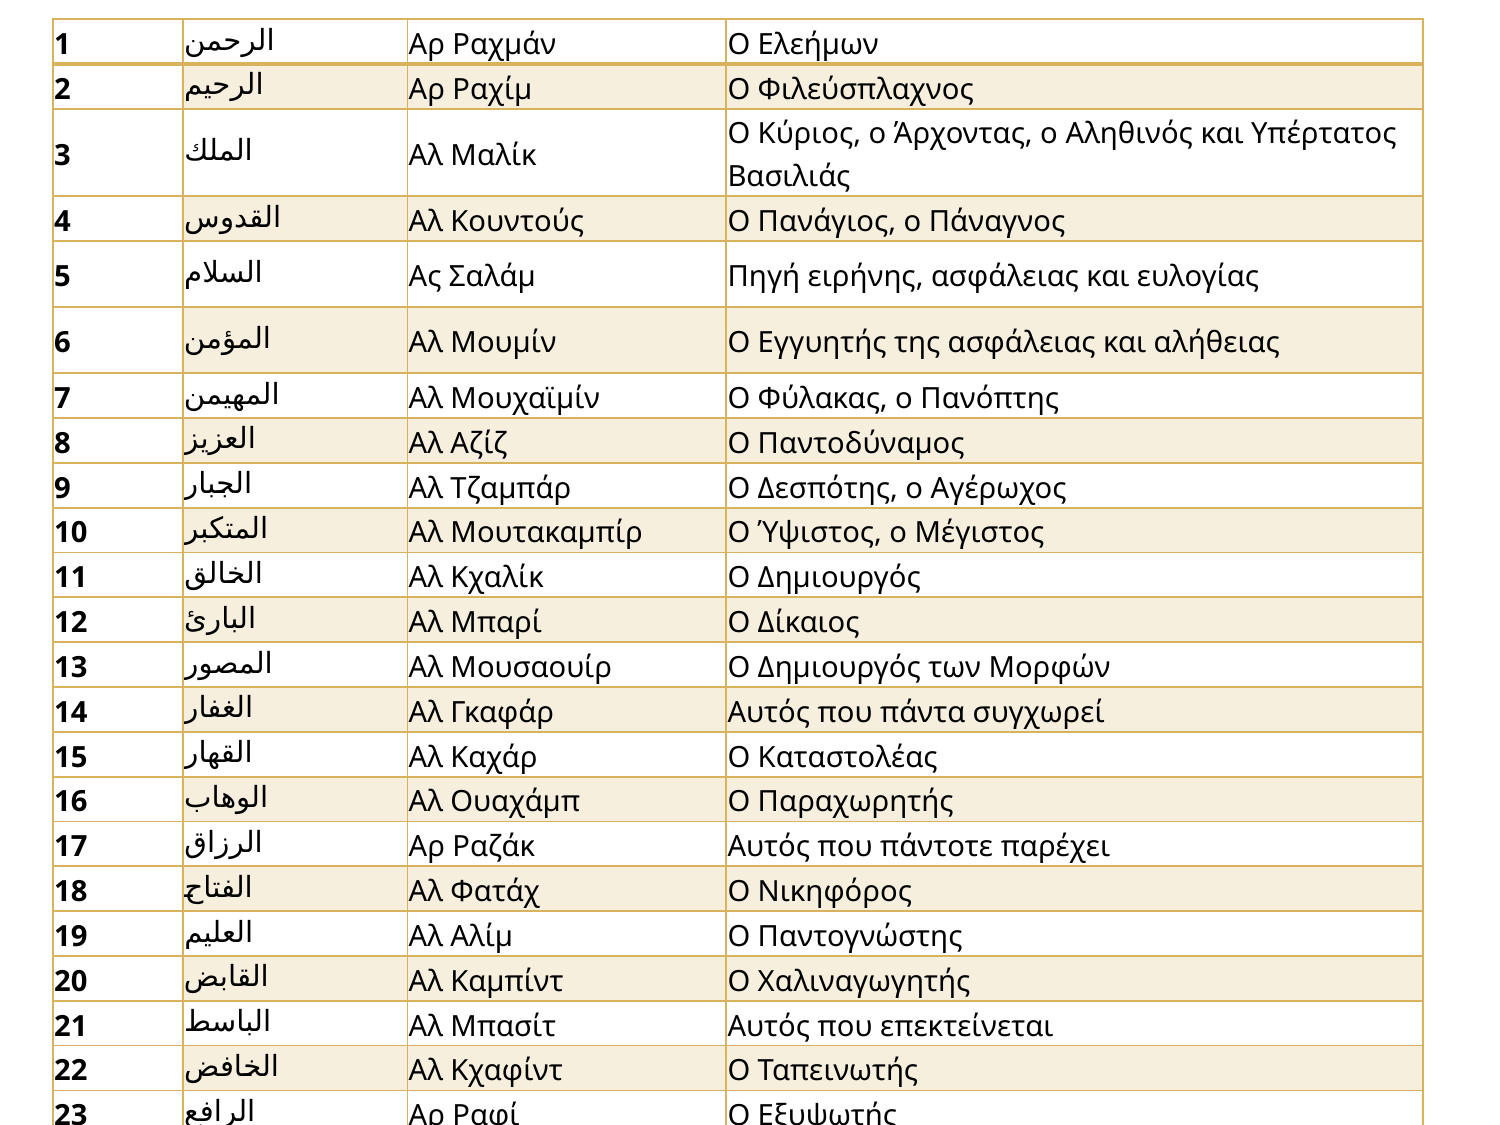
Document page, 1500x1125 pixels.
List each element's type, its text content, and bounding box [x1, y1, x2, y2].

table_cell Πηγή ειρήνης, ασφάλειας και ευλογίας [727, 242, 1422, 306]
table_cell O Χαλιναγωγητής [727, 957, 1422, 1000]
table_cell 12 [54, 598, 182, 641]
table_cell 19 [54, 912, 182, 955]
table_cell الوهاب [184, 778, 407, 821]
table_cell 11 [54, 553, 182, 596]
table_cell O Φιλεύσπλαχνος [727, 66, 1422, 108]
table_cell القدوس [184, 197, 407, 240]
table_cell Αλ Γκαφάρ [408, 688, 725, 731]
table_cell Αρ Ραφί [408, 1091, 725, 1125]
table_cell الخالق [184, 553, 407, 596]
table_cell Αλ Αζίζ [408, 419, 725, 462]
table_header Αρ Ραχμάν [408, 20, 725, 62]
table_cell الغفار [184, 688, 407, 731]
table_cell Αλ Κχαφίντ [408, 1046, 725, 1090]
table_cell السلام [184, 242, 407, 306]
table_cell Αλ Κουντούς [408, 197, 725, 240]
table_cell 10 [54, 509, 182, 552]
table_cell Ο Δημιουργός των Μορφών [727, 643, 1422, 686]
table_cell Αρ Ραχίμ [408, 66, 725, 108]
table_cell البارئ [184, 598, 407, 641]
table_cell Αυτός που πάντα συγχωρεί [727, 688, 1422, 731]
table_cell الباسط [184, 1002, 407, 1045]
table_cell Αλ Τζαμπάρ [408, 464, 725, 507]
table_cell O Καταστολέας [727, 733, 1422, 776]
table_cell 6 [54, 308, 182, 372]
table_cell 9 [54, 464, 182, 507]
table_cell Ο Παραχωρητής [727, 778, 1422, 821]
table_cell Αλ Καμπίντ [408, 957, 725, 1000]
table_cell المؤمن [184, 308, 407, 372]
table_cell المهيمن [184, 374, 407, 417]
table_cell العزيز [184, 419, 407, 462]
table_cell Ο Νικηφόρος [727, 867, 1422, 910]
table_cell 14 [54, 688, 182, 731]
table_cell المتكبر [184, 509, 407, 552]
table_cell Ο Εξυψωτής [727, 1091, 1422, 1125]
table_cell Αλ Μαλίκ [408, 110, 725, 195]
table_cell 17 [54, 822, 182, 865]
table_cell الجبار [184, 464, 407, 507]
table_cell الفتاح [184, 867, 407, 910]
table_cell 8 [54, 419, 182, 462]
table_cell القهار [184, 733, 407, 776]
table_cell Αλ Μουμίν [408, 308, 725, 372]
table_cell O Ταπεινωτής [727, 1046, 1422, 1090]
table_cell Αλ Αλίμ [408, 912, 725, 955]
table_cell 20 [54, 957, 182, 1000]
table_cell 13 [54, 643, 182, 686]
table_cell Αυτός που επεκτείνεται [727, 1002, 1422, 1045]
table_cell 23 [54, 1091, 182, 1125]
table_cell الرزاق [184, 822, 407, 865]
table_cell 22 [54, 1046, 182, 1090]
table_cell Ο Δίκαιος [727, 598, 1422, 641]
table_cell الرافع [184, 1091, 407, 1125]
table_cell الرحيم [184, 66, 407, 108]
table_cell Αρ Ραζάκ [408, 822, 725, 865]
table_cell Αλ Μουτακαμπίρ [408, 509, 725, 552]
table_cell 18 [54, 867, 182, 910]
table_header Ο Ελεήμων [727, 20, 1422, 62]
table_cell Αλ Μουσαουίρ [408, 643, 725, 686]
table_cell Ο Πανάγιος, ο Πάναγνος [727, 197, 1422, 240]
table_cell القابض [184, 957, 407, 1000]
table_cell 21 [54, 1002, 182, 1045]
table_cell Ο Παντοδύναμος [727, 419, 1422, 462]
table_cell Ας Σαλάμ [408, 242, 725, 306]
table_header الرحمن [184, 20, 407, 62]
table_cell Ο Εγγυητής της ασφάλειας και αλήθειας [727, 308, 1422, 372]
table_cell Αυτός που πάντοτε παρέχει [727, 822, 1422, 865]
table_cell Αλ Μπαρί [408, 598, 725, 641]
table_cell العليم [184, 912, 407, 955]
table_cell Αλ Ουαχάμπ [408, 778, 725, 821]
table_cell Αλ Κχαλίκ [408, 553, 725, 596]
table_cell 5 [54, 242, 182, 306]
table_cell 4 [54, 197, 182, 240]
table_cell الملك [184, 110, 407, 195]
table_cell 15 [54, 733, 182, 776]
table_cell الخافض [184, 1046, 407, 1090]
table_cell Αλ Μπασίτ [408, 1002, 725, 1045]
table_cell Αλ Καχάρ [408, 733, 725, 776]
table_cell 2 [54, 66, 182, 108]
table_cell 16 [54, 778, 182, 821]
table_cell Αλ Μουχαϊμίν [408, 374, 725, 417]
table_cell Ο Φύλακας, ο Πανόπτης [727, 374, 1422, 417]
table_cell Ο Κύριος, ο Άρχοντας, ο Αληθινός και Υπέρτατος Βασιλιάς [727, 110, 1422, 195]
table_cell Ο Δεσπότης, o Αγέρωχος [727, 464, 1422, 507]
table_cell 7 [54, 374, 182, 417]
table_cell Ο Δημιουργός [727, 553, 1422, 596]
table_cell Αλ Φατάχ [408, 867, 725, 910]
table_cell Ο Παντογνώστης [727, 912, 1422, 955]
table_cell 3 [54, 110, 182, 195]
table_cell Ο Ύψιστος, ο Μέγιστος [727, 509, 1422, 552]
table_cell المصور [184, 643, 407, 686]
table_header 1 [54, 20, 182, 62]
